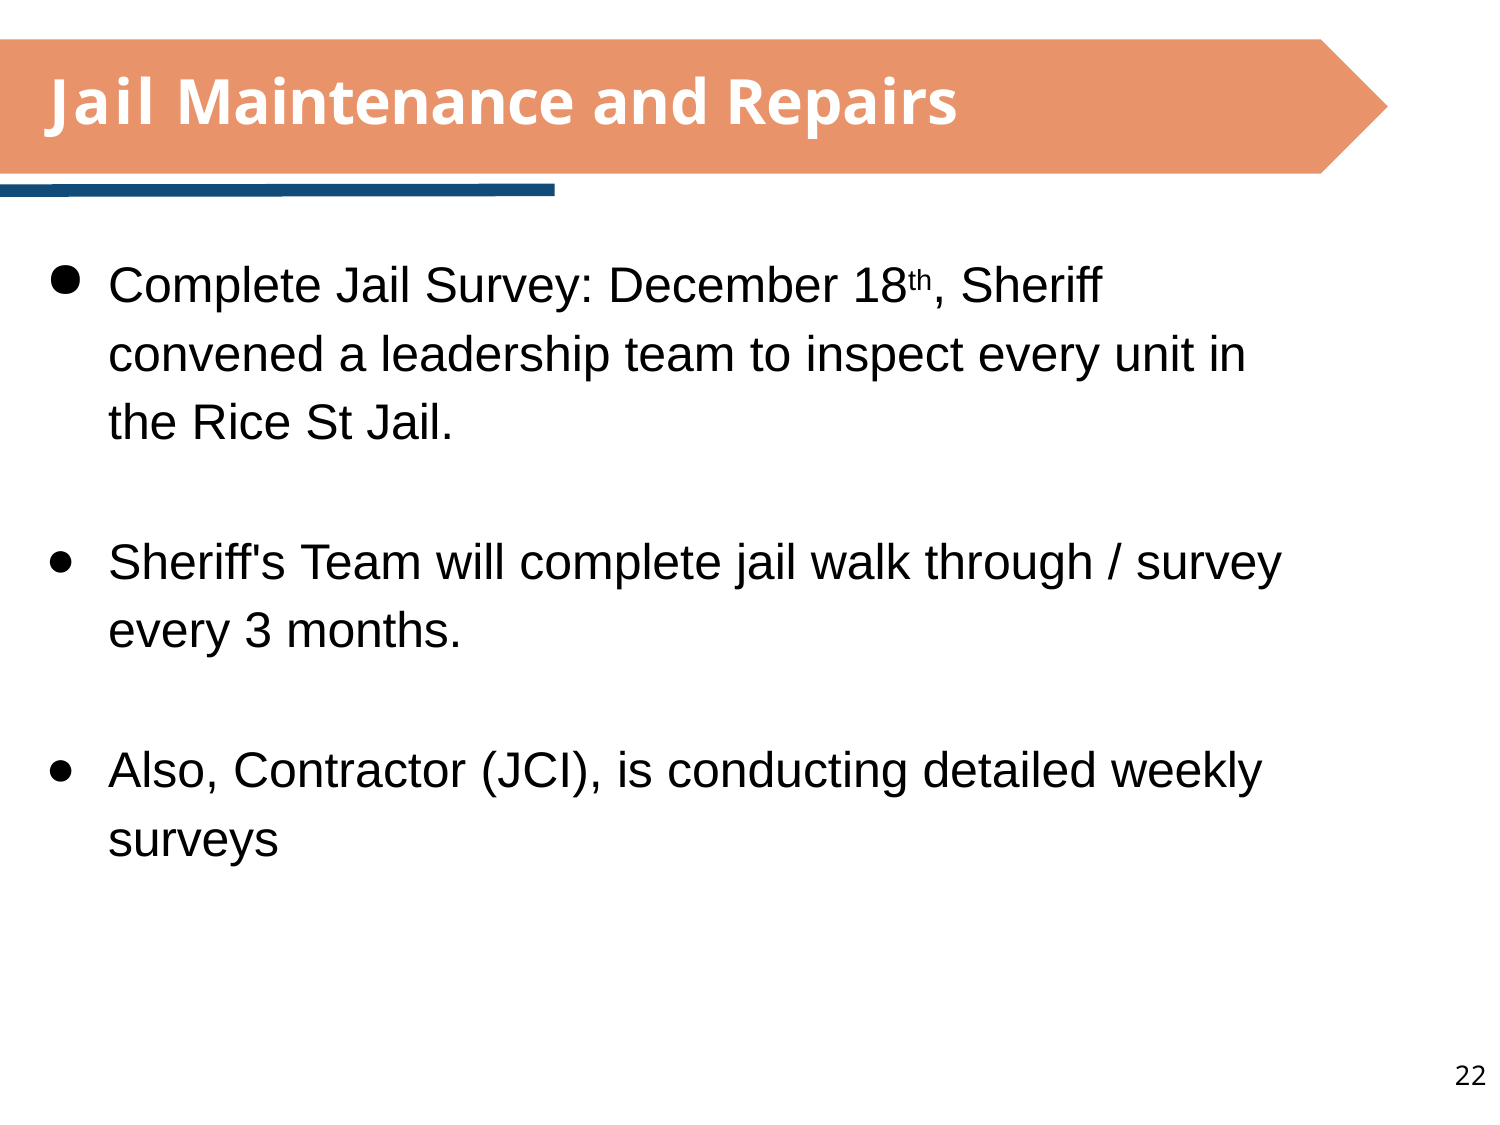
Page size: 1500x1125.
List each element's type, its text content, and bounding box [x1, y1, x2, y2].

title Jail Maintenance and Repairs [8, 2, 1321, 251]
text_box [1321, 39, 1388, 174]
text_box Complete Jail Survey: December 18th, Sheriff convened a leadership team to inspect every unit in the Rice St Jail. Sheriff's Team will complete jail walk through / survey every 3 months. Also, Contractor (JCI), is conducting detailed weekly surveys [35, 242, 1298, 867]
text_box 22 [1448, 1058, 1494, 1095]
text_box [0, 39, 8, 174]
